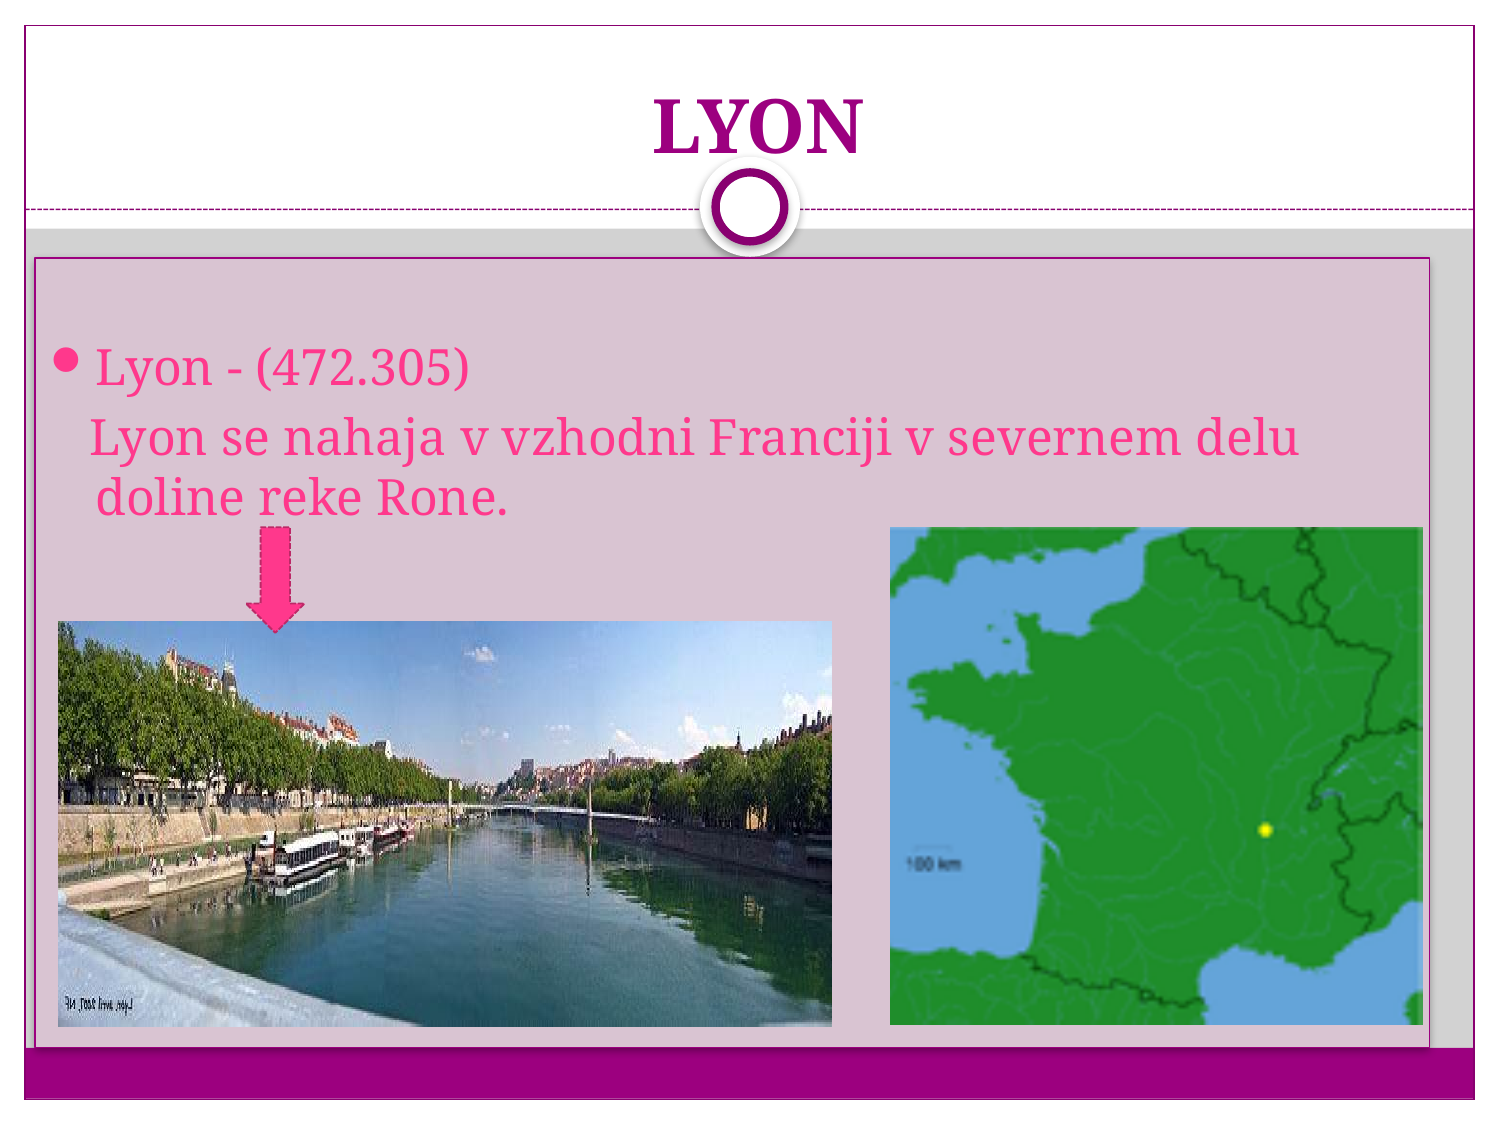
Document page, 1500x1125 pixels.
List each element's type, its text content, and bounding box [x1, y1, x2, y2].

picture [890, 527, 1423, 1026]
picture [58, 620, 833, 1027]
list Lyon - (472.305) Lyon se nahaja v vzhodni Franciji v severnem delu doline reke Rone. [34, 257, 1430, 1048]
title LYON [58, 23, 1459, 176]
text_box [245, 526, 305, 618]
